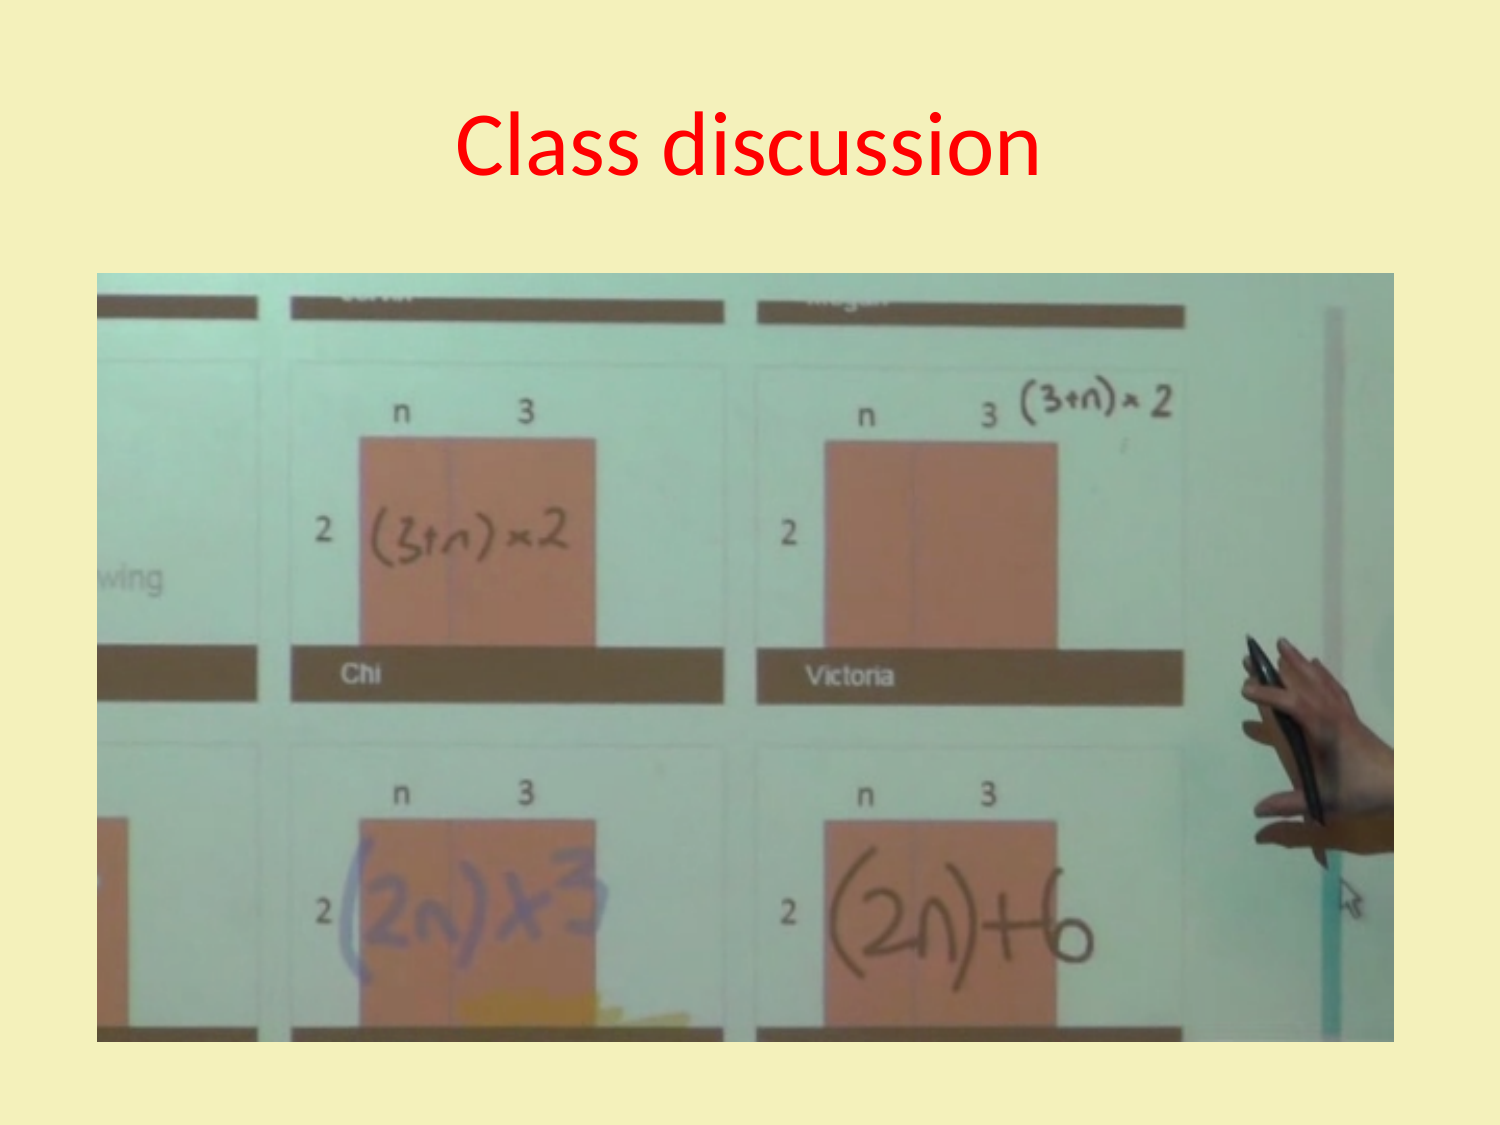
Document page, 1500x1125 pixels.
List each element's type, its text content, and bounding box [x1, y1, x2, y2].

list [97, 253, 1394, 1062]
title Class discussion [75, 45, 1425, 233]
